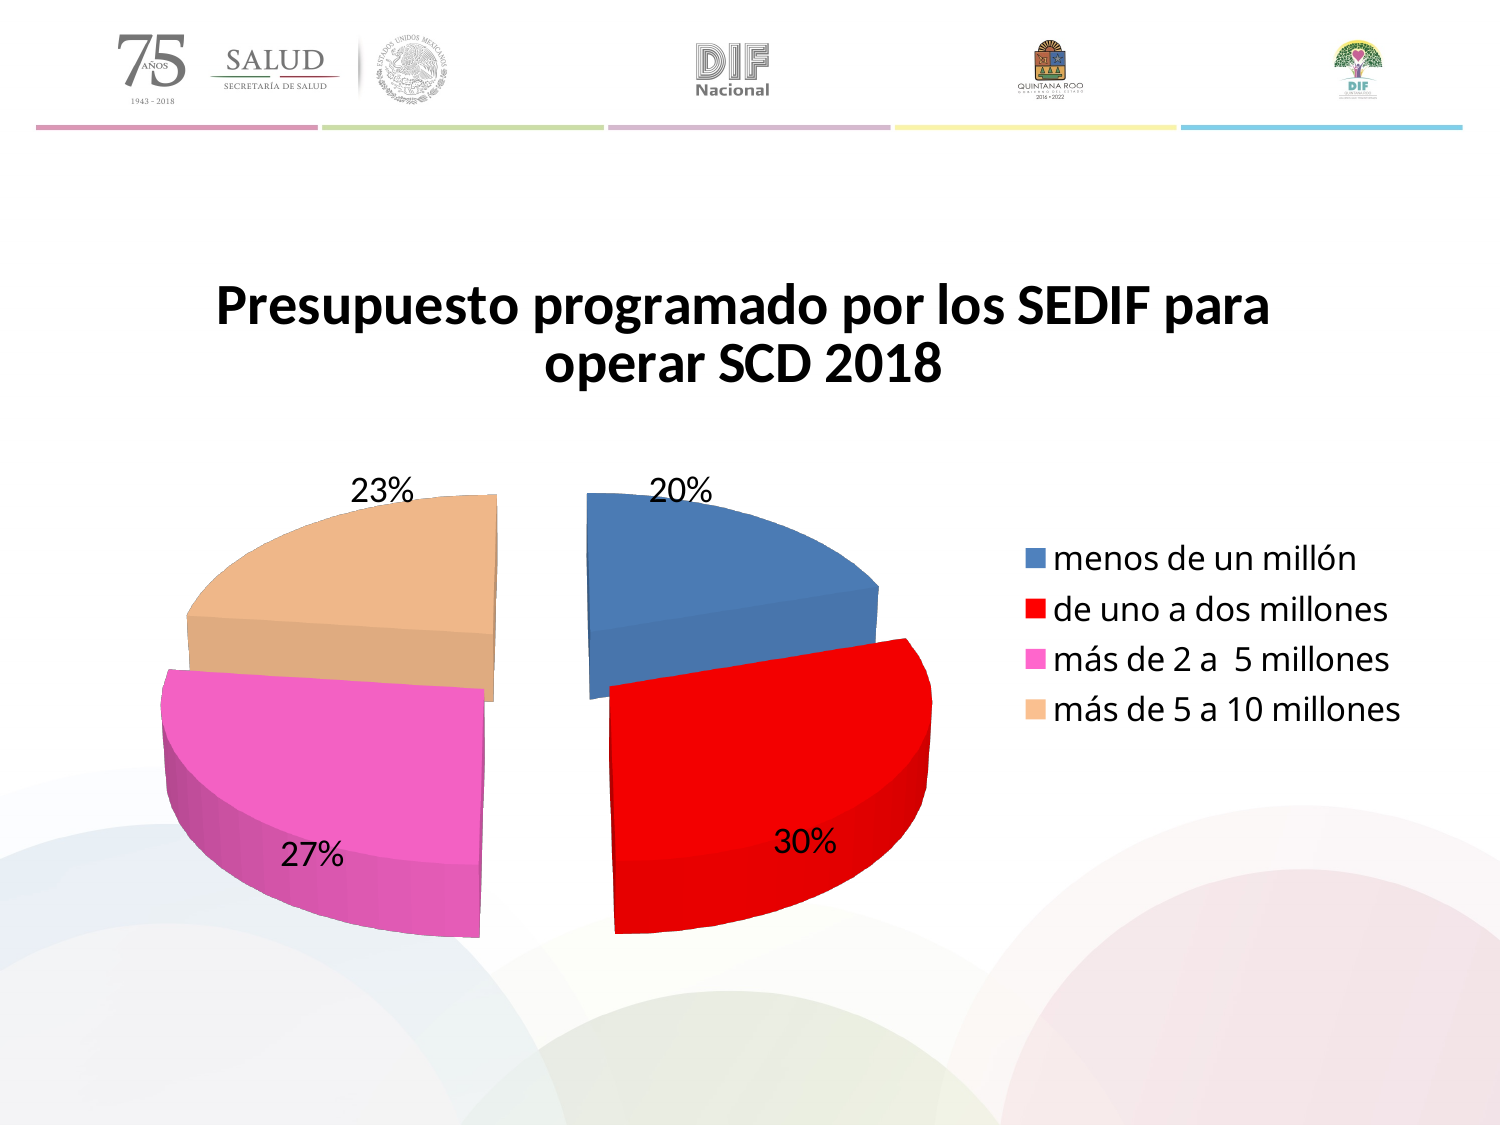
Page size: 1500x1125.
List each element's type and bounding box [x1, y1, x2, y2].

chart [74, 262, 1426, 1006]
picture [0, 0, 1500, 1125]
